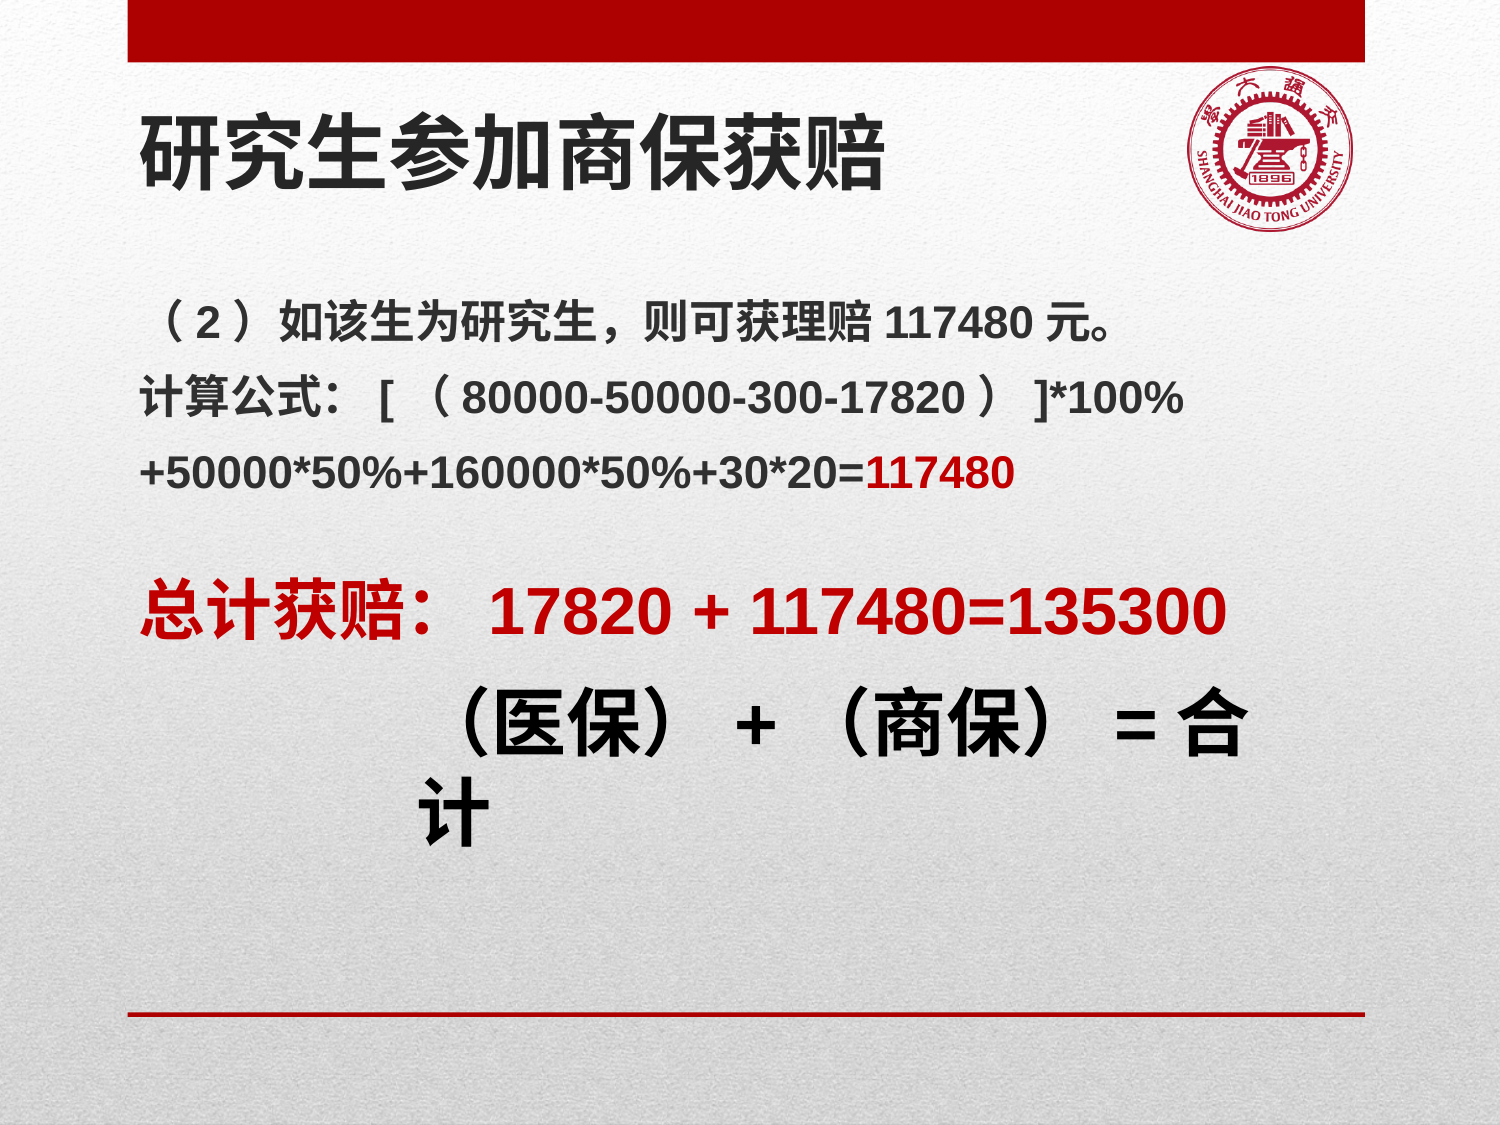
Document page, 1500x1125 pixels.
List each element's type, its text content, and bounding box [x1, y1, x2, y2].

list （2）如该生为研究生，则可获理赔117480元。 计算公式：[（80000-50000-300-17820）]*100% +50000*50%+160000*50%+30*20=117480 总计获赔：17820 + 117480=135300 [123, 226, 1362, 784]
text_box （医保）+（商保）=合计 [401, 668, 1306, 864]
title 研究生参加商保获赔 [123, 90, 1237, 209]
picture [1187, 66, 1353, 226]
